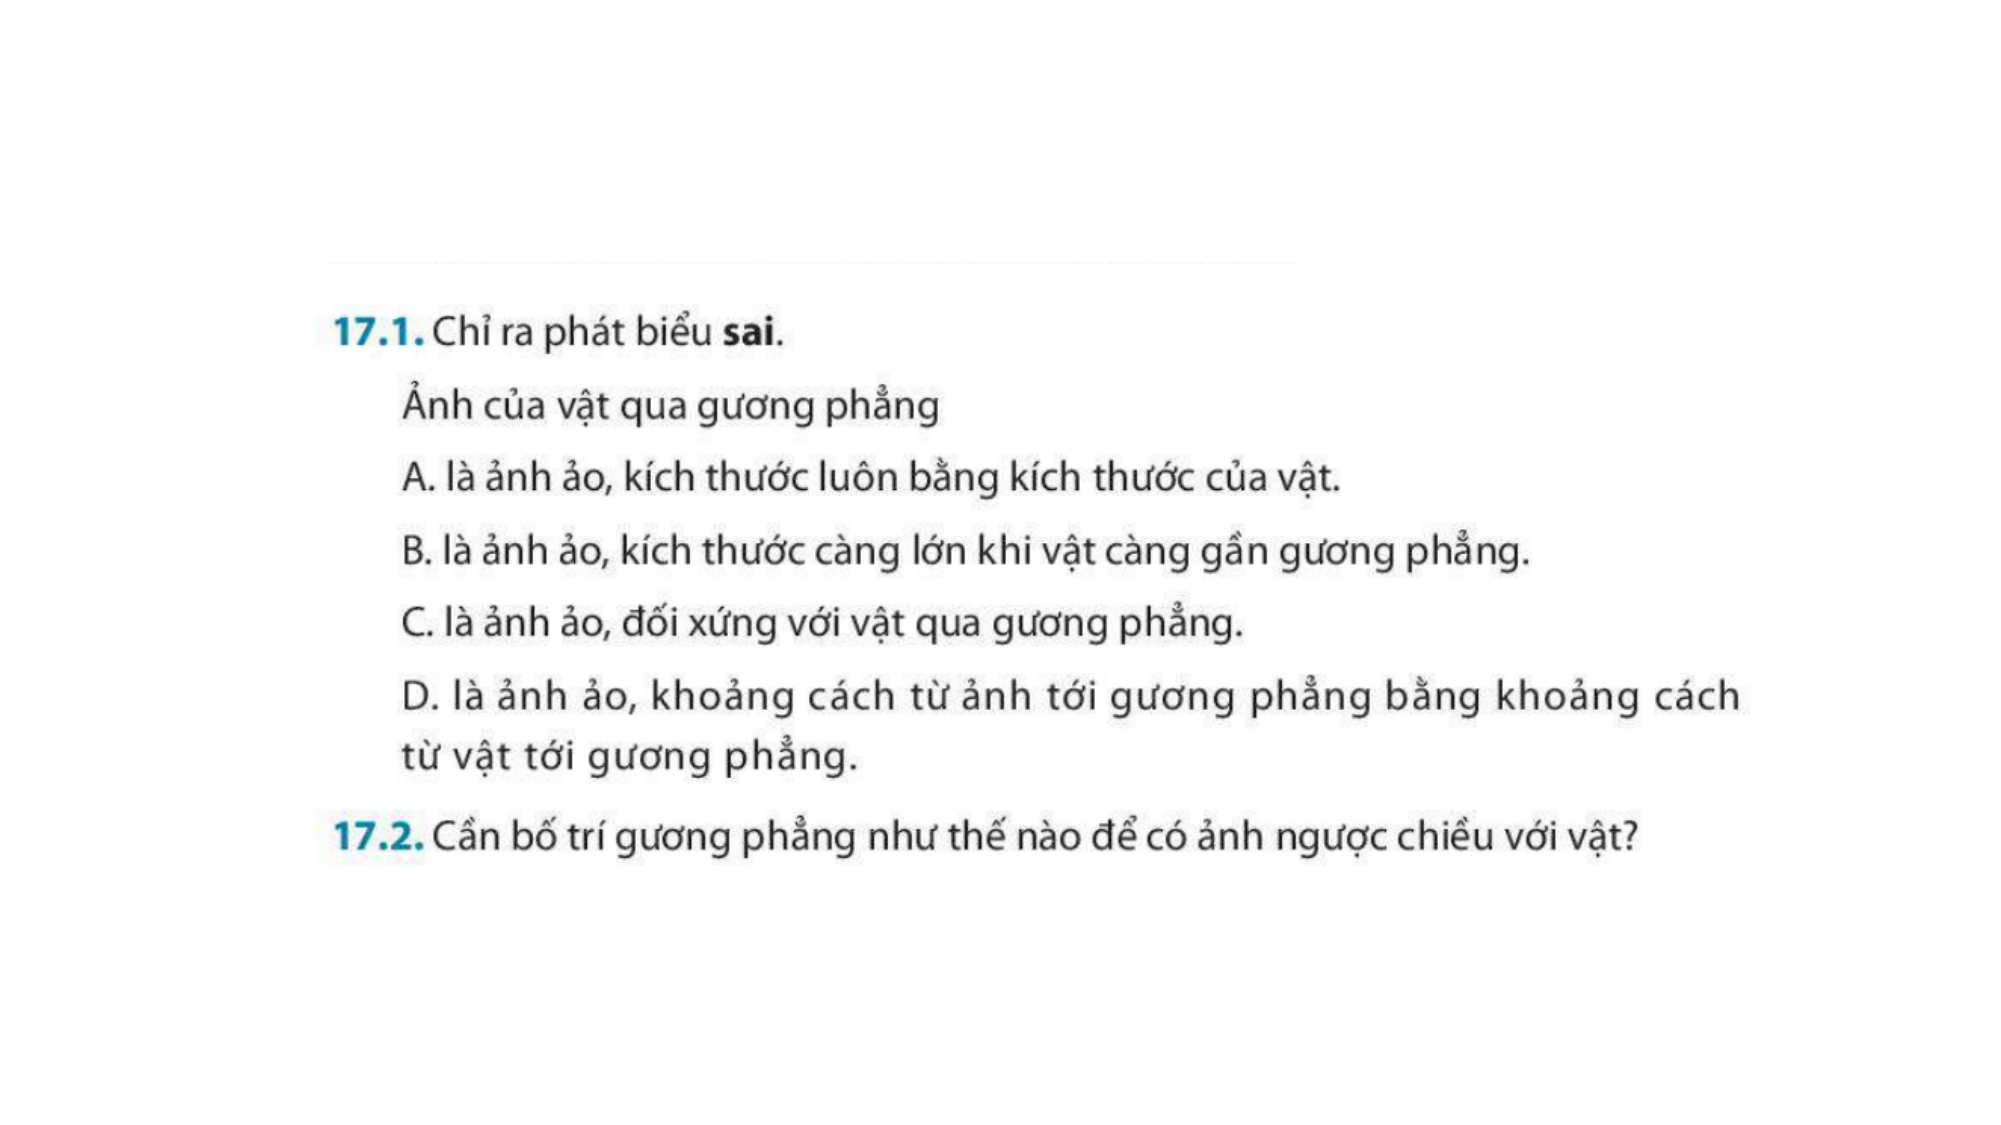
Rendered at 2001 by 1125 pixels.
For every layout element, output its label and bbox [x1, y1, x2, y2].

list [224, 262, 1892, 884]
